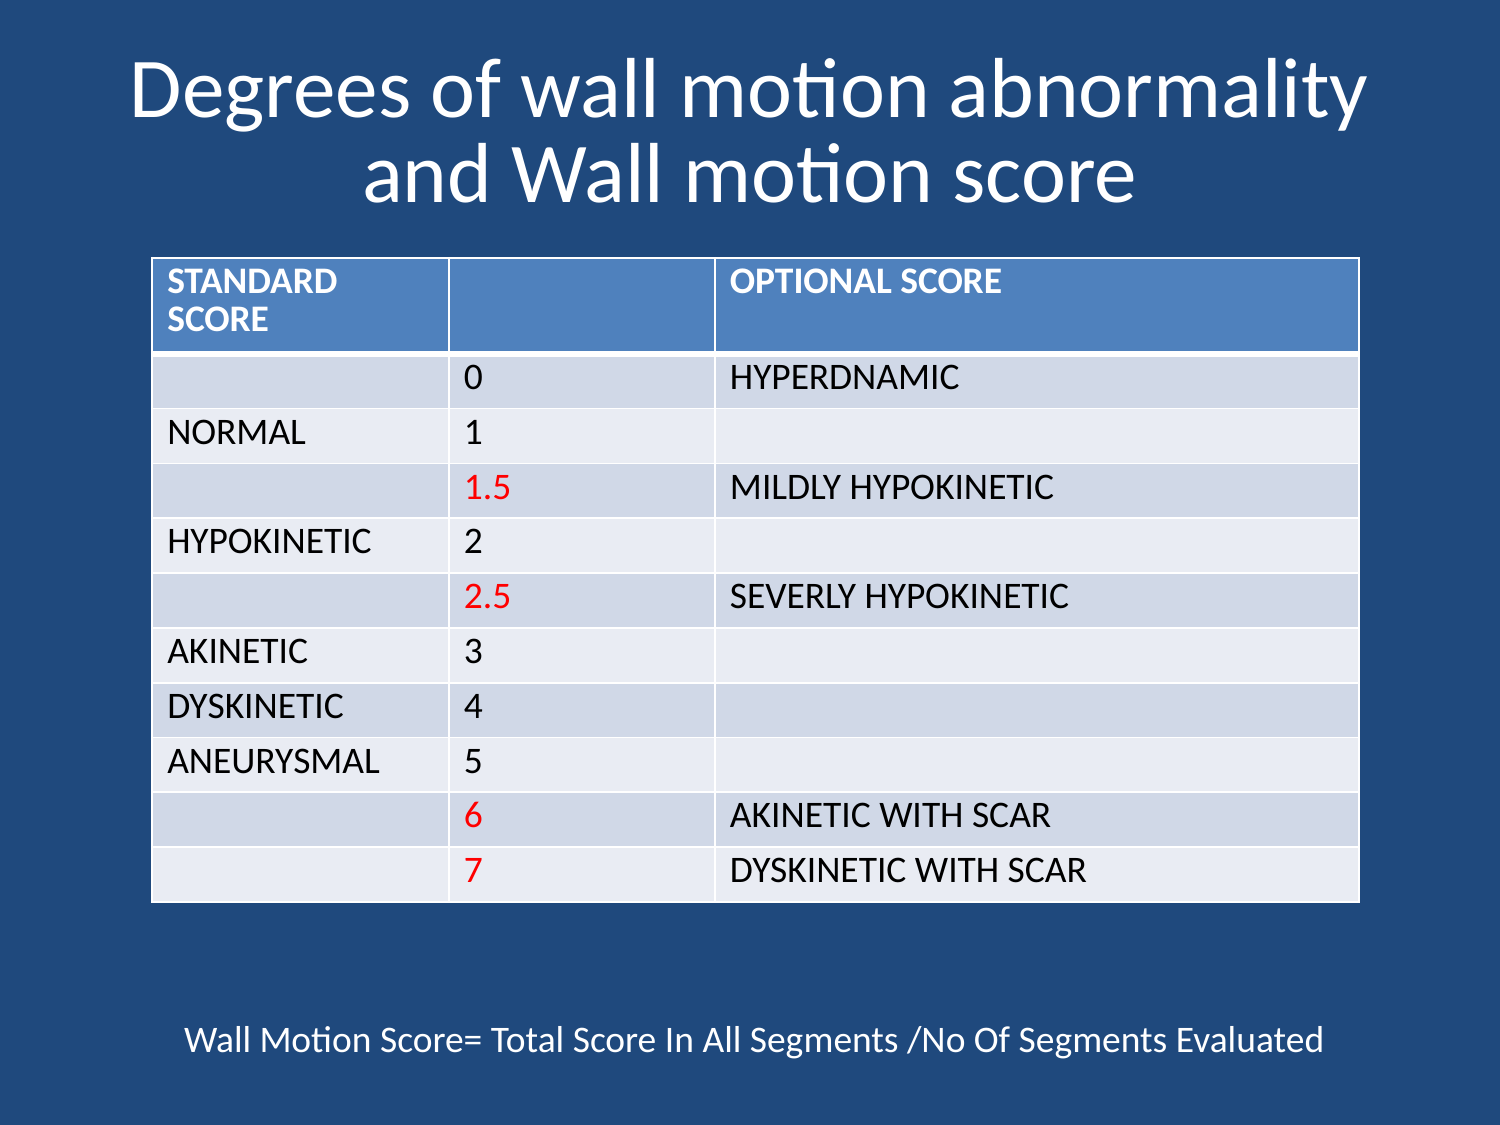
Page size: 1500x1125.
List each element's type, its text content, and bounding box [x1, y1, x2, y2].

table_cell [153, 848, 448, 901]
title Degrees of wall motion abnormality and Wall motion score [75, 45, 1425, 233]
table_cell [153, 793, 448, 846]
table_header OPTIONAL SCORE [716, 259, 1358, 351]
table_cell 3 [450, 629, 714, 682]
table_cell 2.5 [450, 574, 714, 627]
table_cell ANEURYSMAL [153, 738, 448, 791]
table_cell HYPERDNAMIC [716, 357, 1358, 408]
table_cell SEVERLY HYPOKINETIC [716, 574, 1358, 627]
table_cell [153, 464, 448, 517]
table_cell DYSKINETIC [153, 684, 448, 737]
table_cell [716, 519, 1358, 572]
table_cell HYPOKINETIC [153, 519, 448, 572]
table_cell NORMAL [153, 409, 448, 463]
table_cell 2 [450, 519, 714, 572]
table_cell 0 [450, 357, 714, 408]
table_cell MILDLY HYPOKINETIC [716, 464, 1358, 517]
table_cell AKINETIC WITH SCAR [716, 793, 1358, 846]
table_cell [716, 684, 1358, 737]
table_cell [716, 629, 1358, 682]
table_cell 7 [450, 848, 714, 901]
table_cell AKINETIC [153, 629, 448, 682]
table_cell 4 [450, 684, 714, 737]
table_cell 1 [450, 409, 714, 463]
table_cell [716, 409, 1358, 463]
table_cell DYSKINETIC WITH SCAR [716, 848, 1358, 901]
table_header [450, 259, 714, 351]
table_cell [716, 738, 1358, 791]
table_cell [153, 574, 448, 627]
table_cell [153, 357, 448, 408]
table_cell 5 [450, 738, 714, 791]
table_cell 6 [450, 793, 714, 846]
table_header STANDARD SCORE [153, 259, 448, 351]
text_box Wall Motion Score= Total Score In All Segments /No Of Segments Evaluated [152, 1007, 1395, 1068]
table_cell 1.5 [450, 464, 714, 517]
